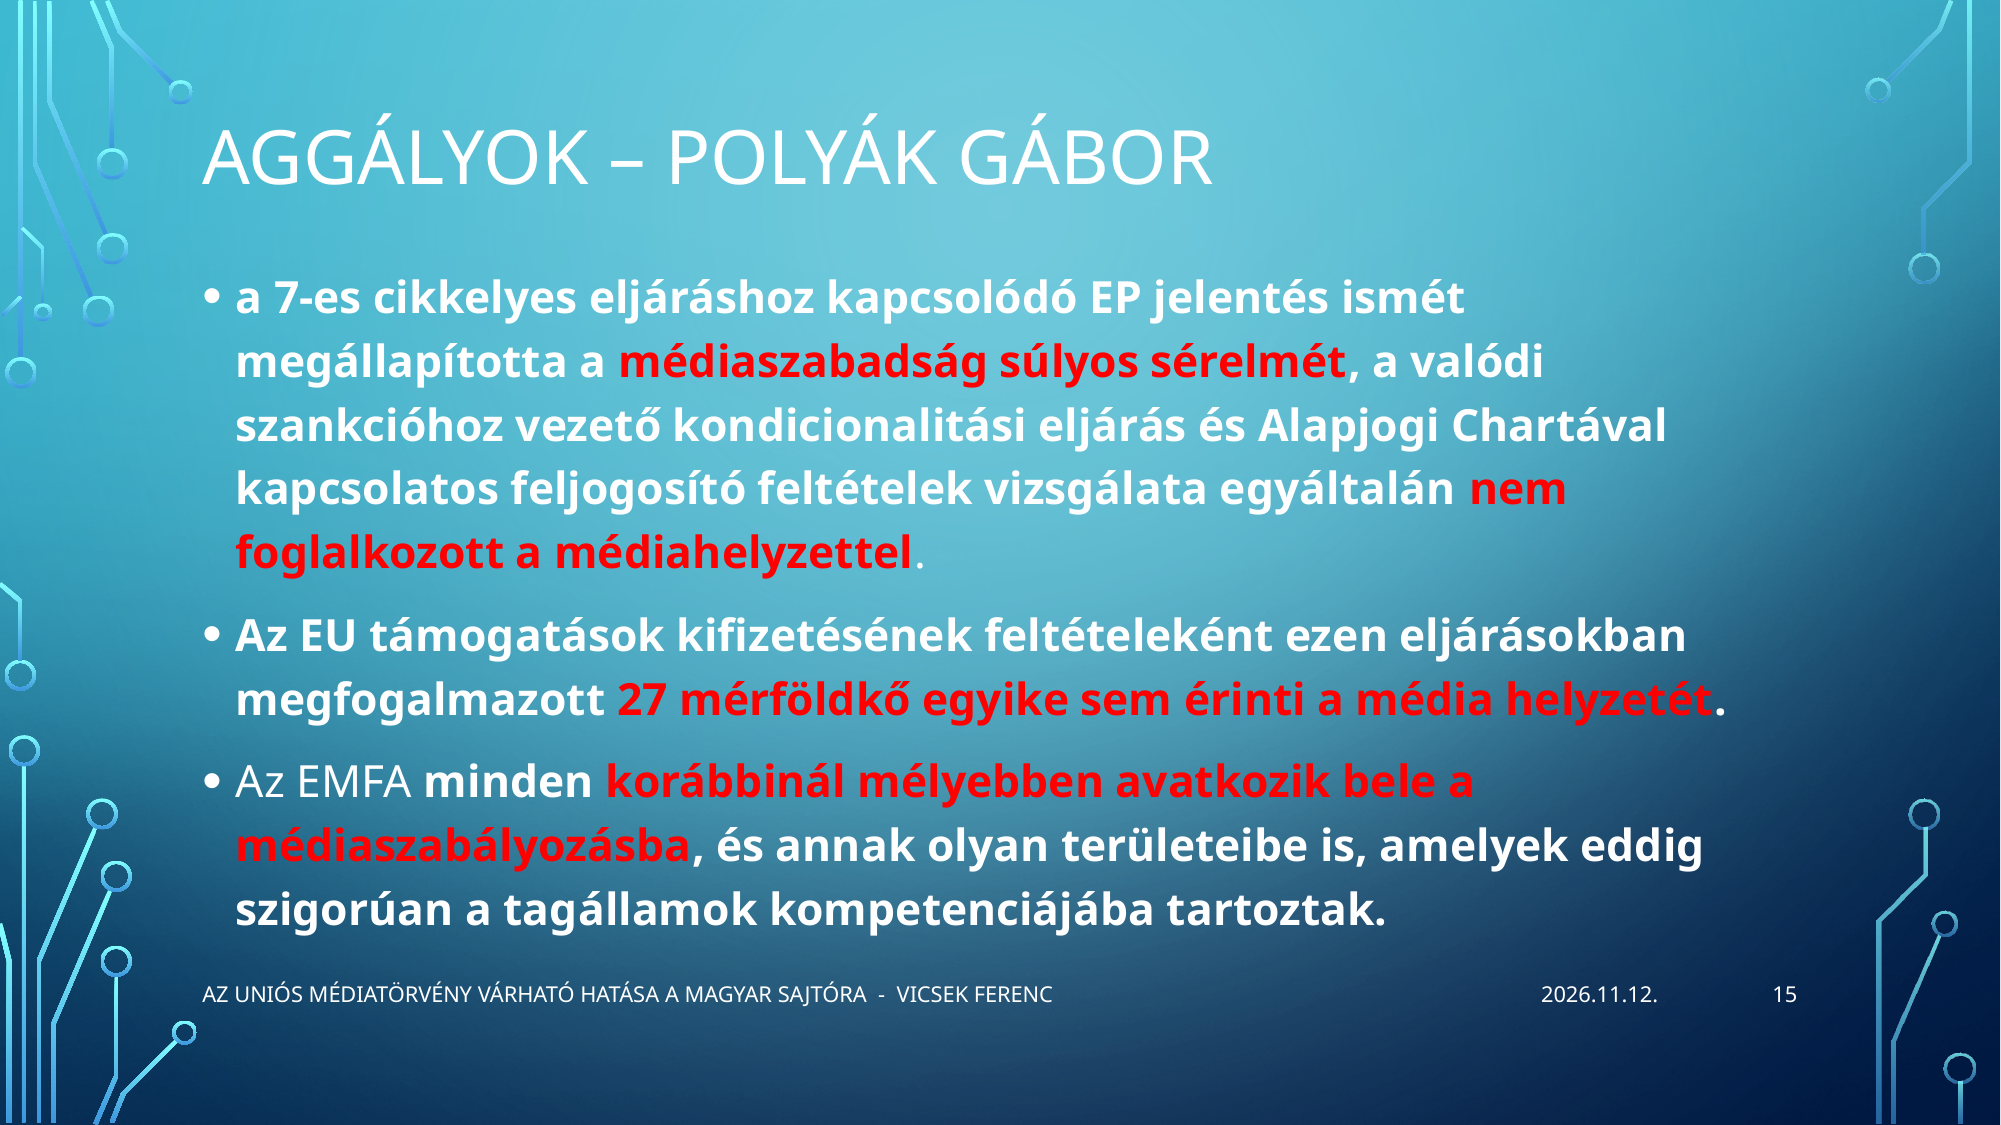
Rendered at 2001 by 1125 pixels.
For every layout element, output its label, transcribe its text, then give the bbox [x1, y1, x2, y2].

slide_number 15 [1685, 965, 1813, 1025]
title Aggályok – polyák Gábor [187, 101, 1813, 220]
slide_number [1223, 965, 1674, 1025]
list a 7-es cikkelyes eljáráshoz kapcsolódó EP jelentés ismét megállapította a médiaszabadság súlyos sérelmét, a valódi szankcióhoz vezető kondicionalitási eljárás és Alapjogi Chartával kapcsolatos feljogosító feltételek vizsgálata egyáltalán nem foglalkozott a médiahelyzettel. Az EU támogatások kifizetésének feltételeként ezen eljárásokban megfogalmazott 27 mérföldkő egyike sem érinti a média helyzetét. Az EMFA minden korábbinál mélyebben avatkozik bele a médiaszabályozásba, és annak olyan területeibe is, amelyek eddig szigorúan a tagállamok kompetenciájába tartoztak. [187, 250, 1813, 950]
footer Az uniós médiatörvény várható hatása a magyar sajtóra - Vicsek Ferenc [187, 965, 1211, 1025]
